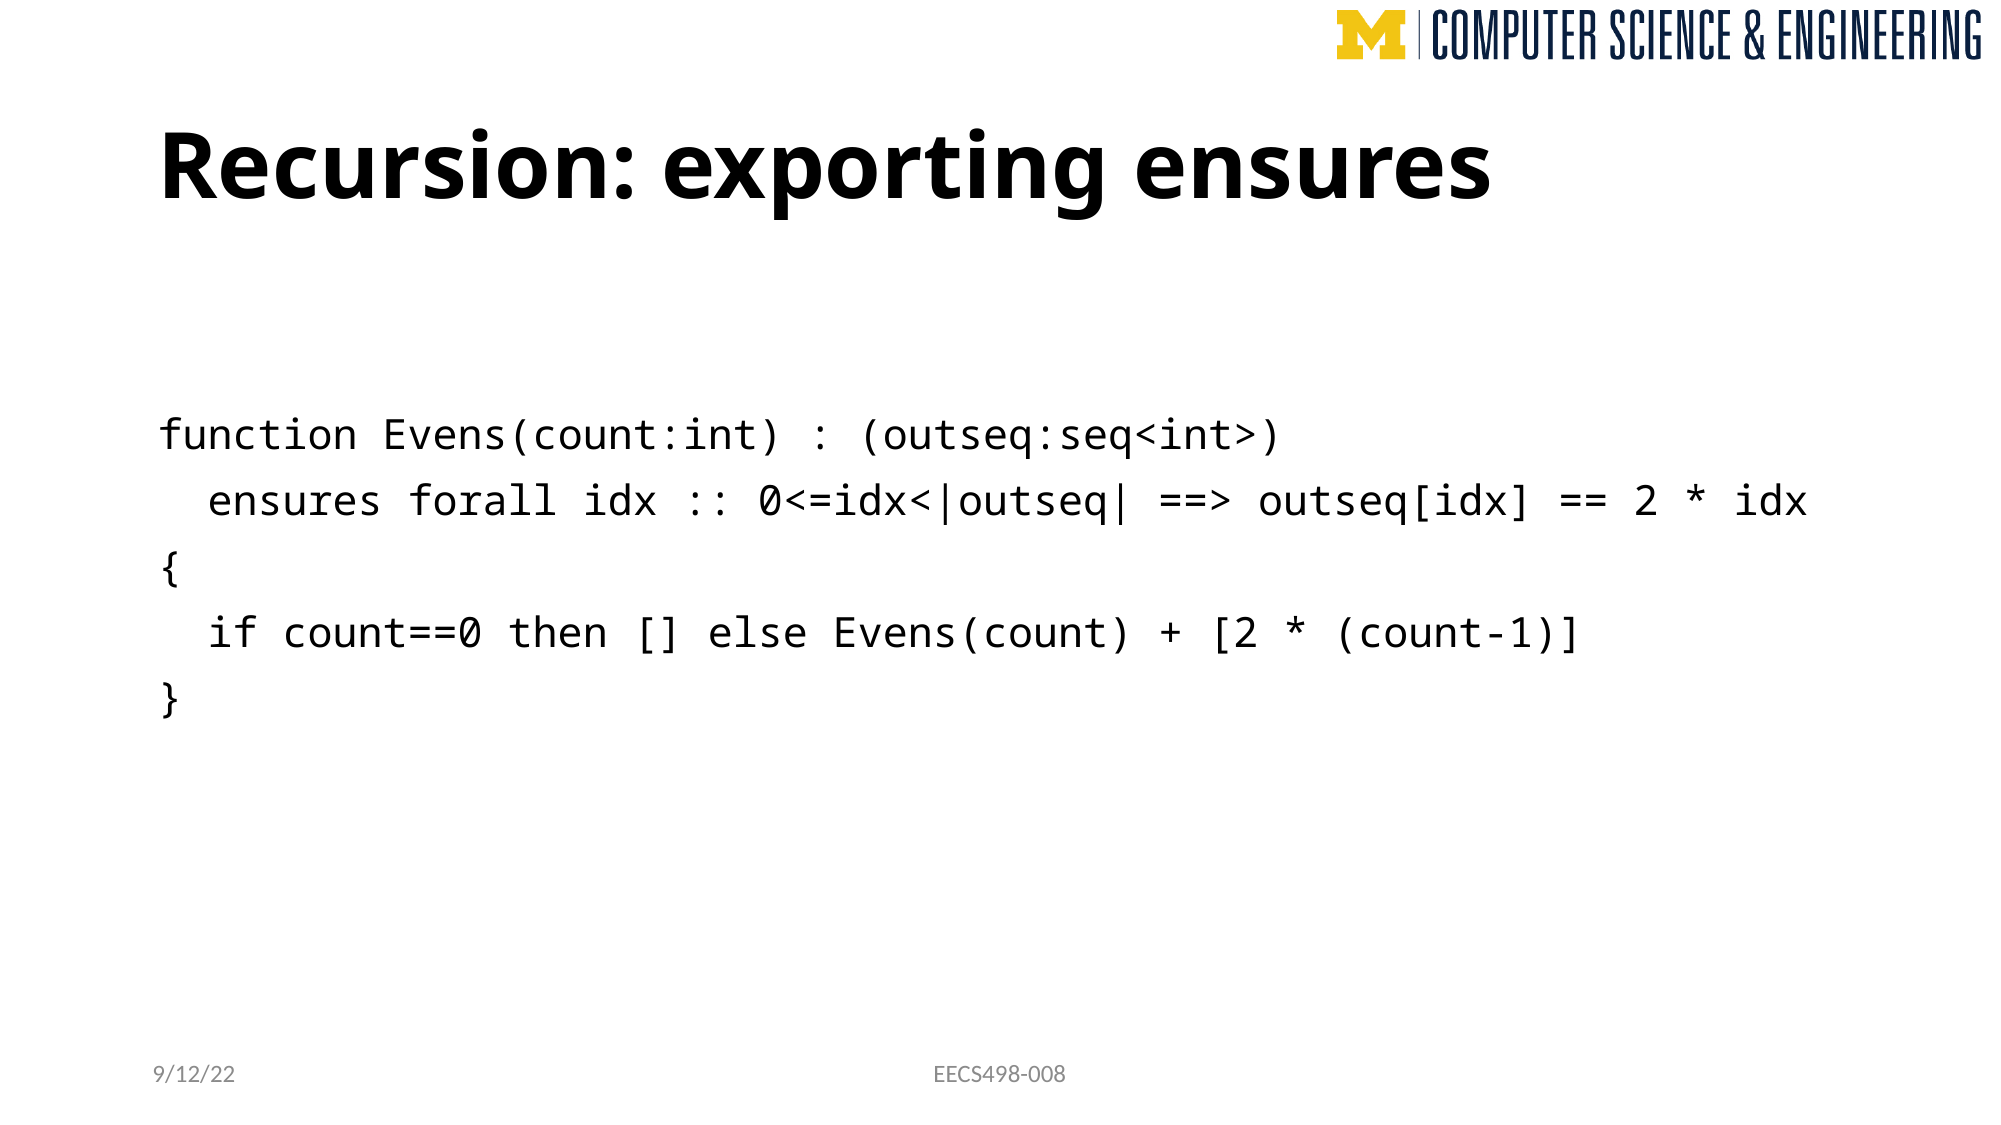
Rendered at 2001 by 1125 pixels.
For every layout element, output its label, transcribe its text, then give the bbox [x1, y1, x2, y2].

list function Evens(count:int) : (outseq:seq<int>) ensures forall idx :: 0<=idx<|outseq| ==> outseq[idx] == 2 * idx { if count==0 then [] else Evens(count) + [2 * (count-1)] } [137, 393, 1863, 810]
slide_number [137, 1042, 588, 1103]
title Recursion: exporting ensures [137, 59, 1863, 278]
footer EECS498-008 [662, 1042, 1338, 1103]
picture [1337, 9, 1981, 60]
